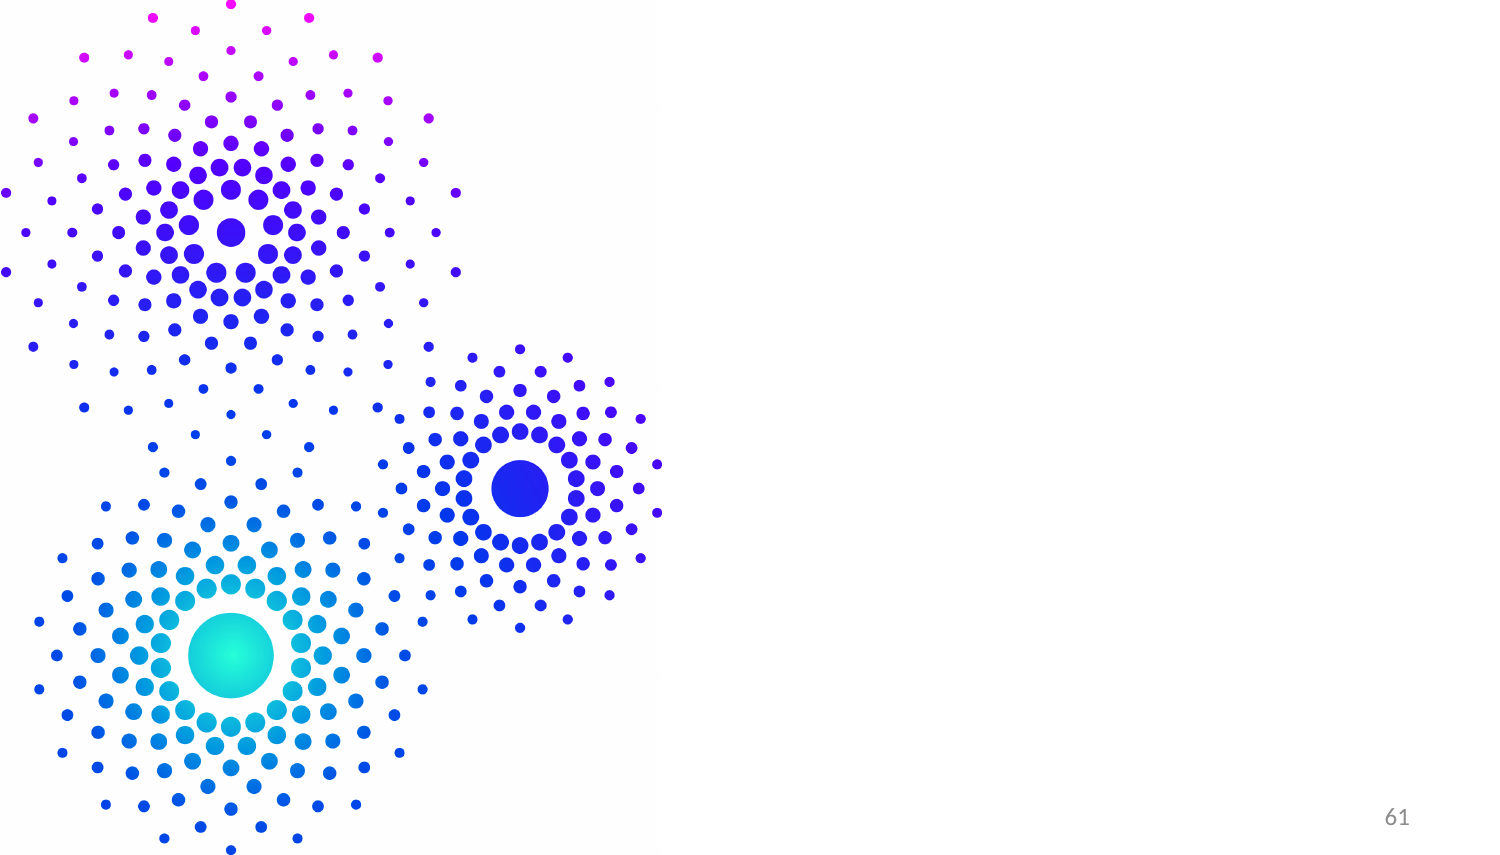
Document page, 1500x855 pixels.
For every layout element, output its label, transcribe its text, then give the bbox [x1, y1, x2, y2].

picture [1, 0, 662, 855]
slide_number 61 [1074, 792, 1425, 838]
